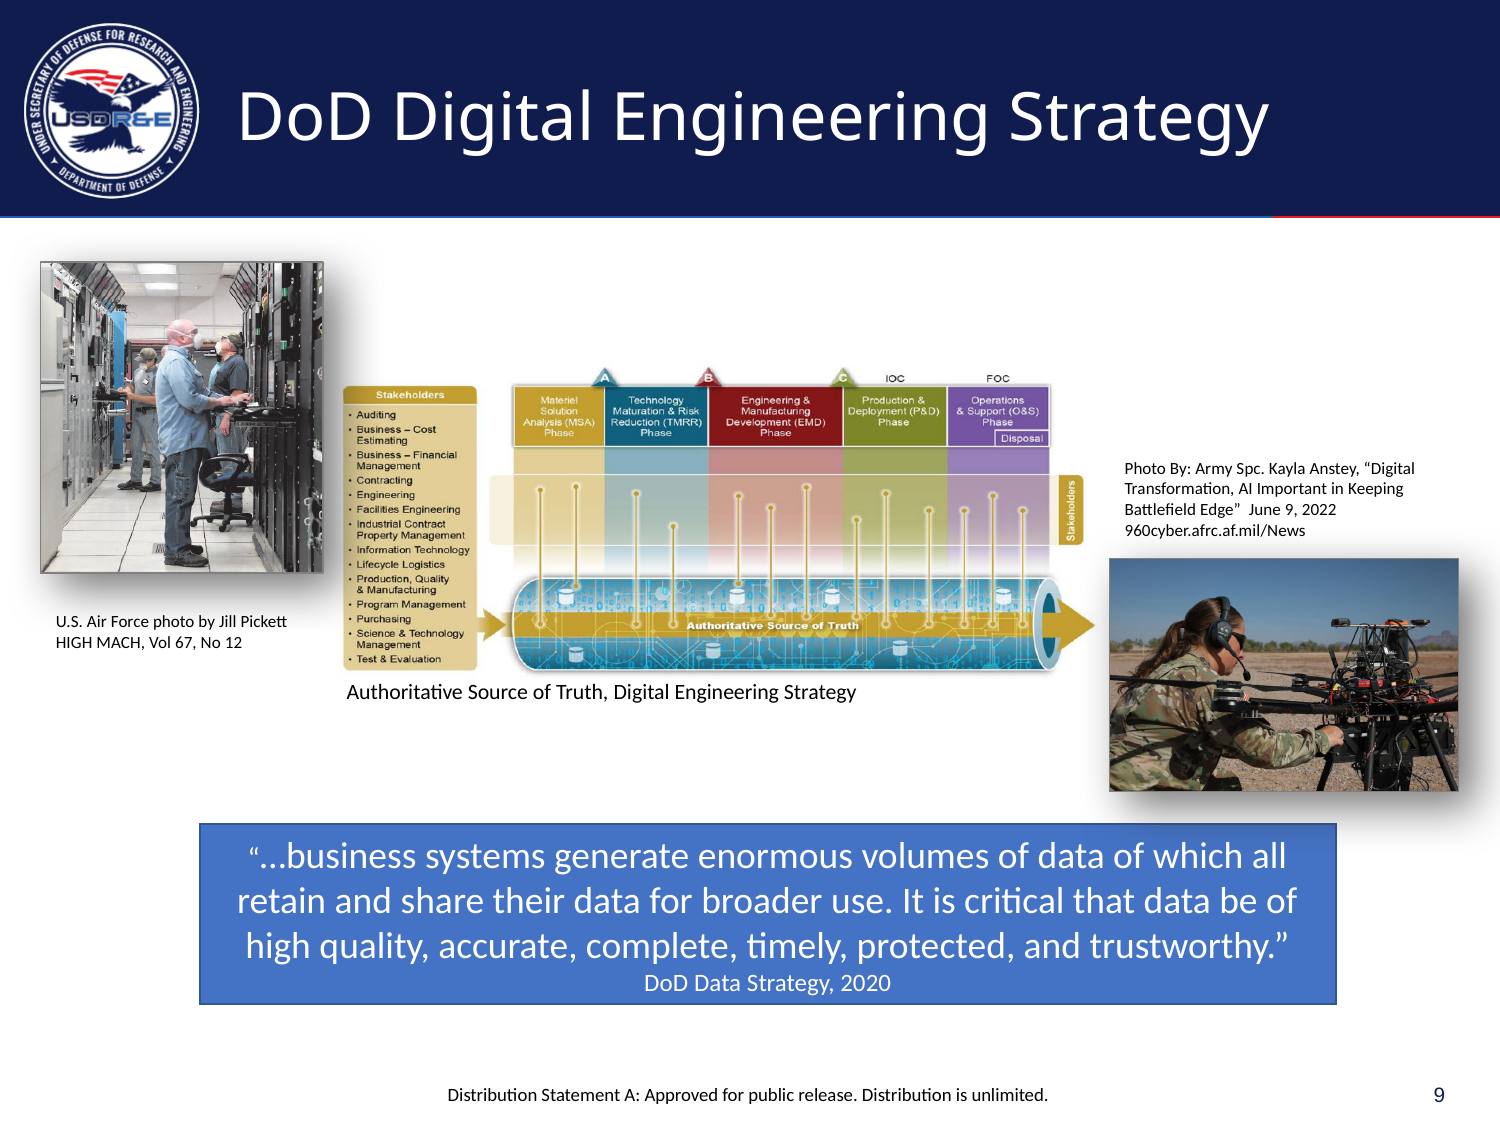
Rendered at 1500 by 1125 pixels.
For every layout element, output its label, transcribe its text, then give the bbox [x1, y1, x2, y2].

picture [1109, 558, 1459, 792]
picture [1, 0, 222, 221]
text_box U.S. Air Force photo by Jill Pickett HIGH MACH, Vol 67, No 12 [40, 603, 323, 660]
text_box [331, 357, 1101, 718]
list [41, 262, 323, 573]
title DoD Digital Engineering Strategy [221, 63, 1469, 175]
text_box “…business systems generate enormous volumes of data of which all retain and share their data for broader use. It is critical that data be of high quality, accurate, complete, timely, protected, and trustworthy.” DoD Data Strategy, 2020 [199, 823, 1337, 1005]
slide_number 9 [1272, 1064, 1460, 1124]
text_box Photo By: Army Spc. Kayla Anstey, “Digital Transformation, AI Important in Keeping Battlefield Edge” June 9, 2022 960cyber.afrc.af.mil/News [1109, 449, 1459, 547]
